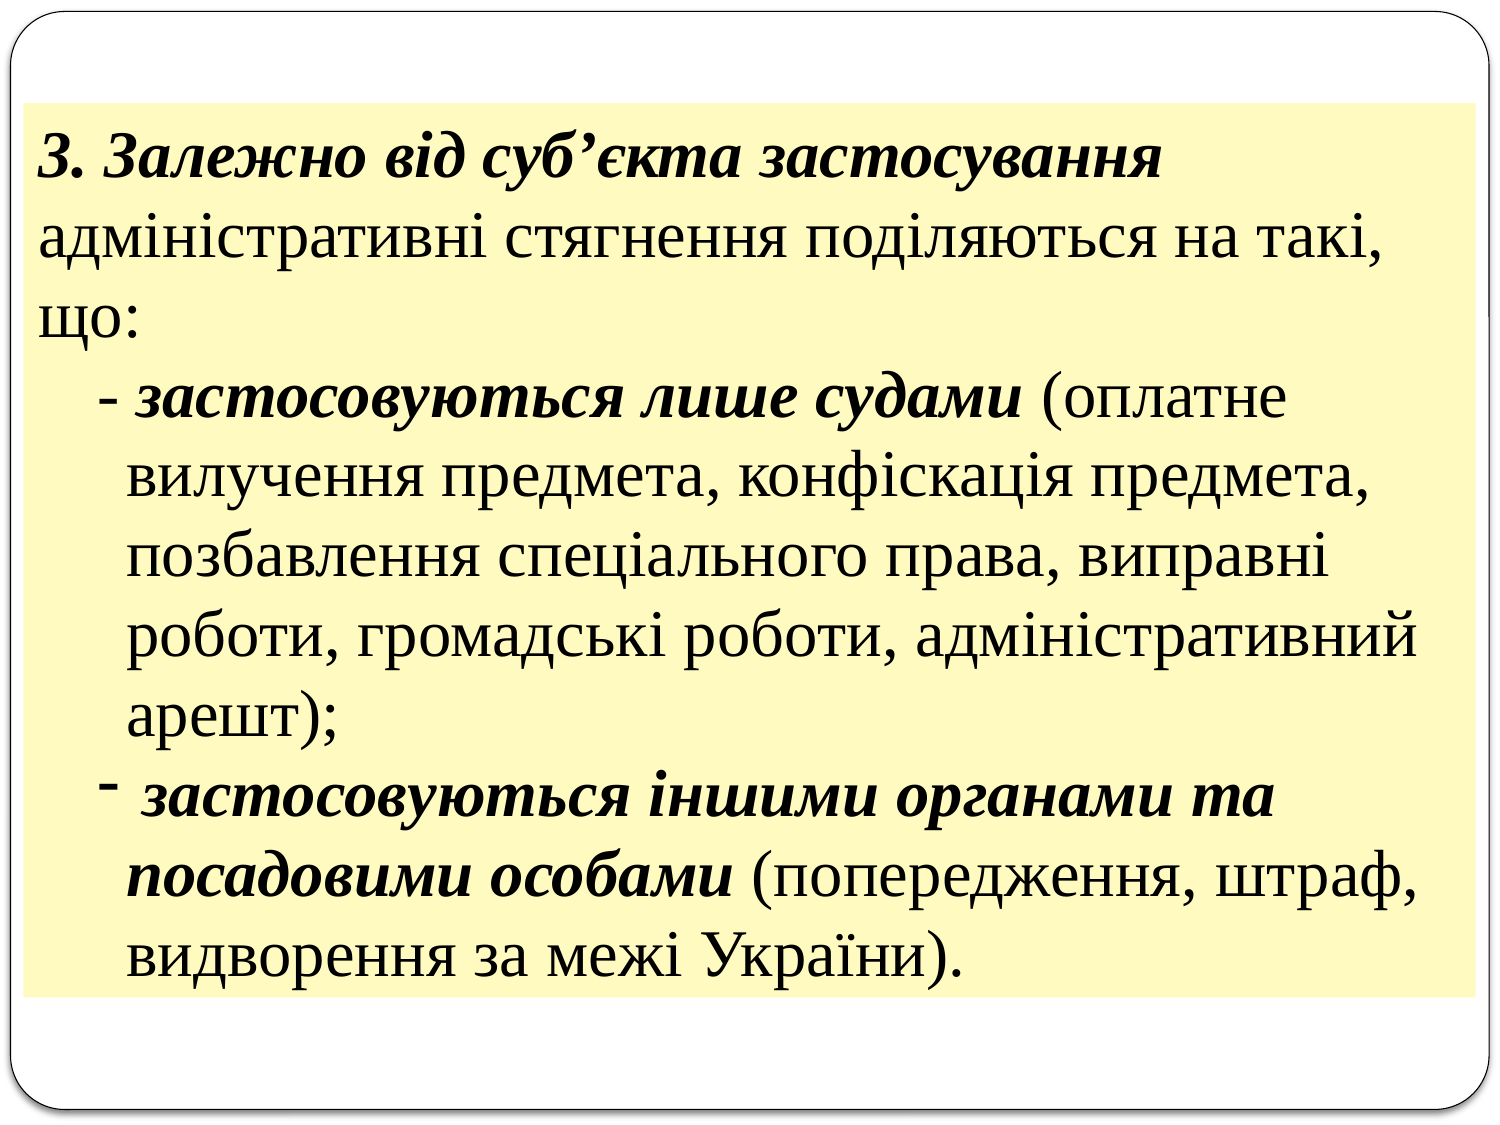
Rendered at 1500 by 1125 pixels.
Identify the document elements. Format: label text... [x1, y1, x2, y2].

text_box 3. Залежно від суб’єкта застосування адміністративні стягнення поділяються на такі, що: - застосовуються лише судами (оплатне вилучення предмета, конфіскація предмета, позбавлення спеціального права, виправні роботи, громадські роботи, адміністративний арешт); застосовуються іншими органами та посадовими особами (попередження, штраф, видворення за межі України). [23, 103, 1476, 998]
